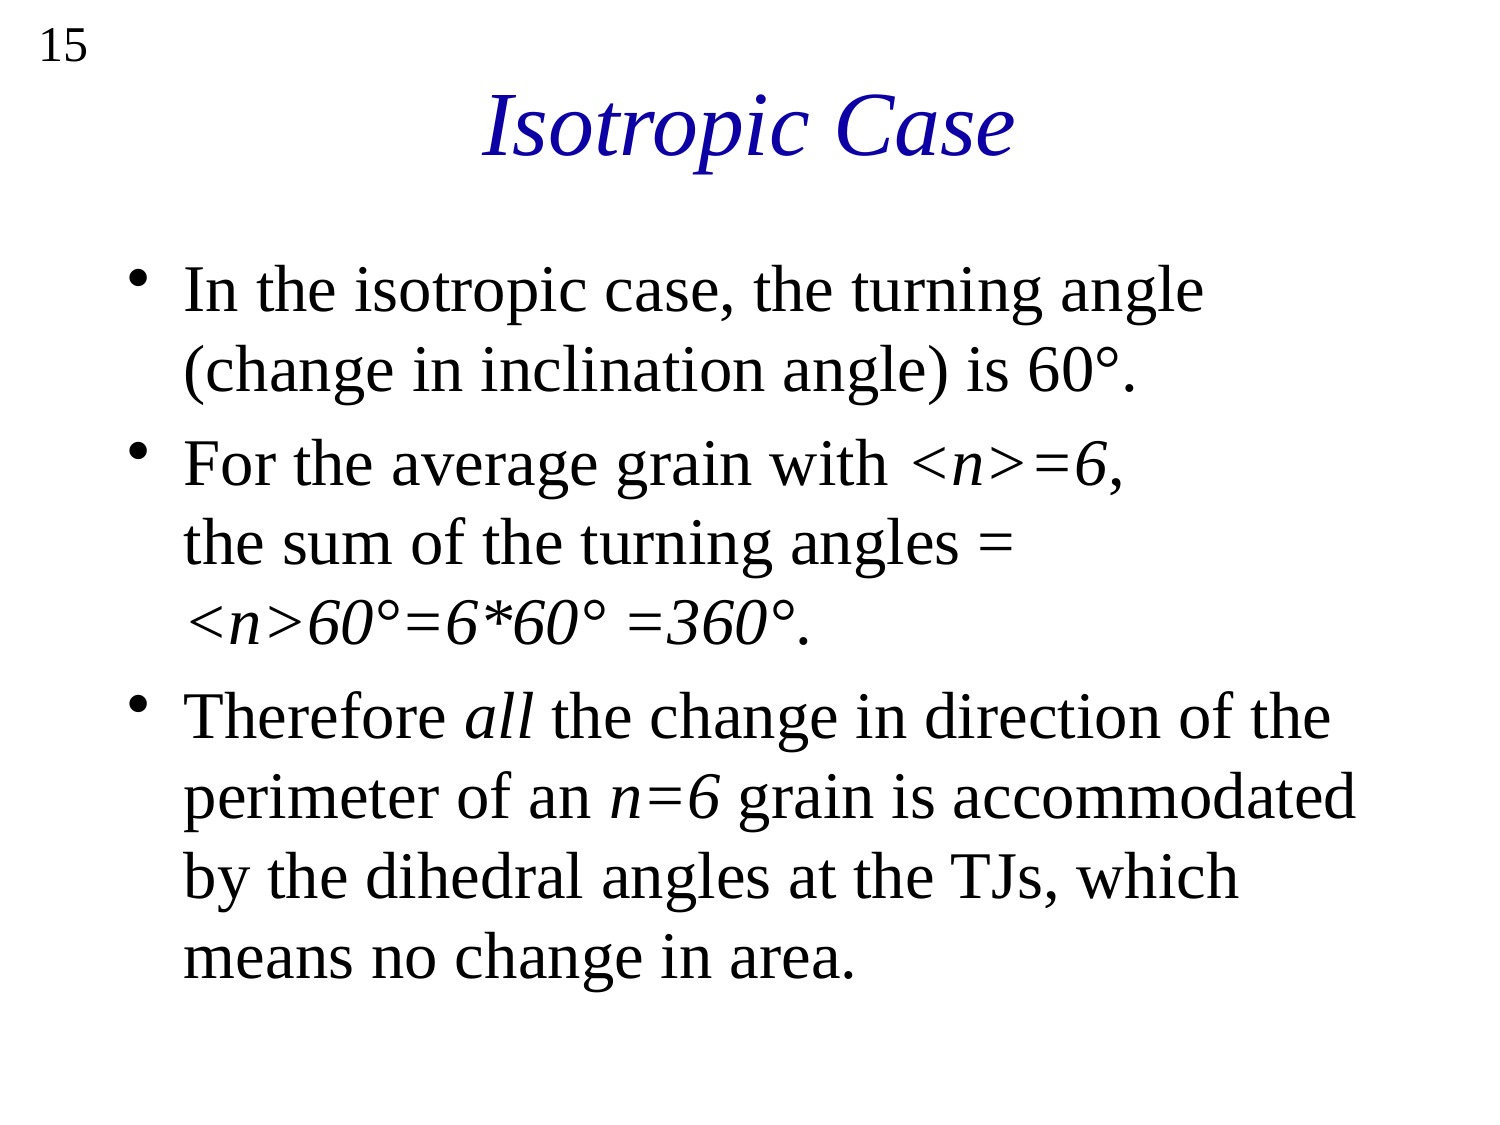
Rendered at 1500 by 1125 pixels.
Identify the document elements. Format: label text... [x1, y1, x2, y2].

slide_number 15 [3, 3, 104, 67]
list In the isotropic case, the turning angle (change in inclination angle) is 60°. For the average grain with <n>=6, the sum of the turning angles = <n>60°=6*60° =360°. Therefore all the change in direction of the perimeter of an n=6 grain is accommodated by the dihedral angles at the TJs, which means no change in area. [112, 237, 1438, 1038]
title Isotropic Case [112, 24, 1388, 213]
